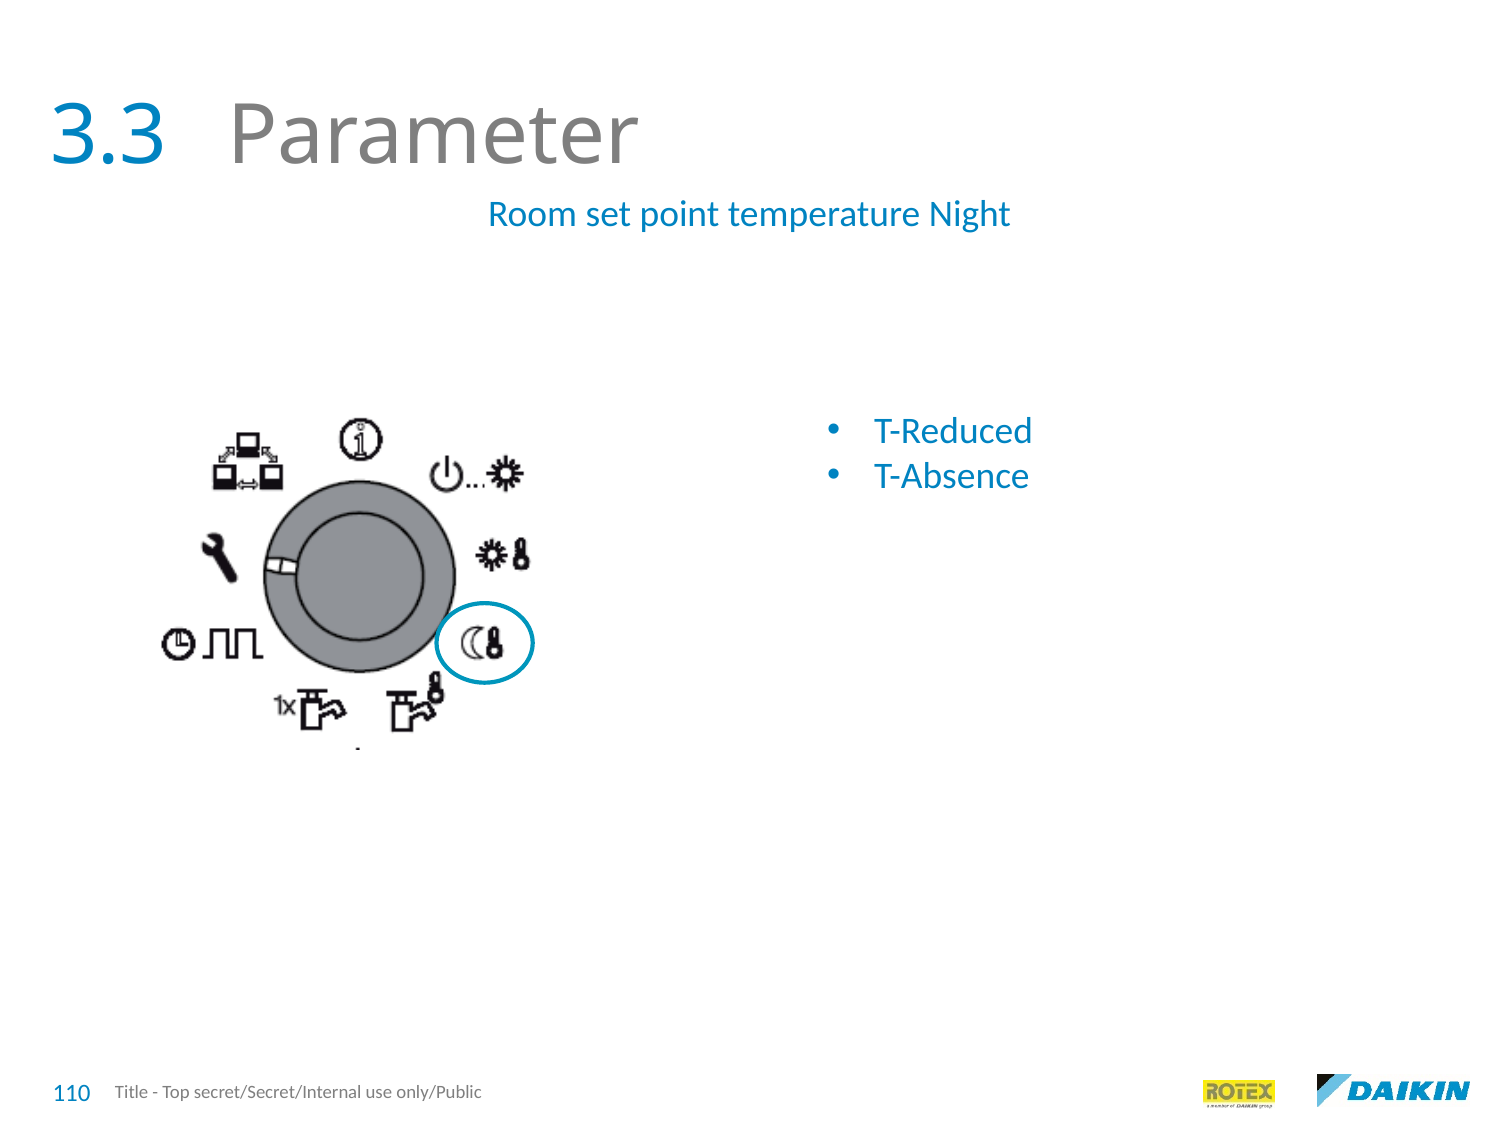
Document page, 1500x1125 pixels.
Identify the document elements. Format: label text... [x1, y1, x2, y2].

picture [137, 415, 558, 751]
slide_number 110 [37, 1050, 138, 1125]
list 3.3 [35, 62, 225, 181]
text_box Room set point temperature Night [0, 181, 1500, 242]
footer Title - Top secret/Secret/Internal use only/Public [138, 1061, 575, 1122]
list Parameter [225, 62, 1463, 181]
picture [1317, 1074, 1470, 1107]
picture [1203, 1080, 1275, 1109]
text_box T-Reduced T-Absence [812, 398, 1263, 504]
